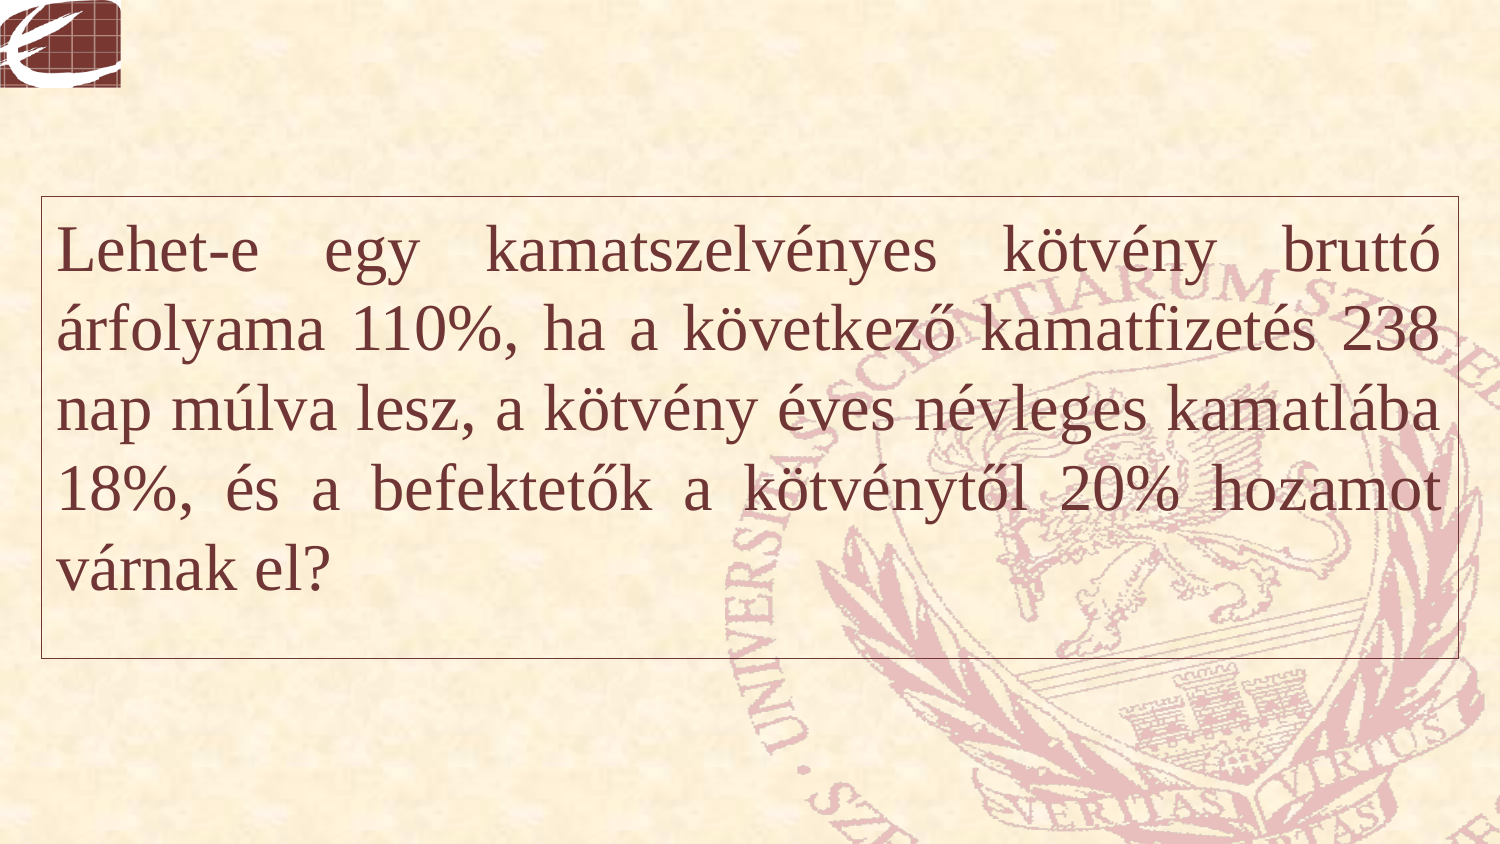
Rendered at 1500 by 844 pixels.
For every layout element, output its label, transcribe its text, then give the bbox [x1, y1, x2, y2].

picture [0, 0, 1500, 844]
list Lehet-e egy kamatszelvényes kötvény bruttó árfolyama 110%, ha a következő kamatfizetés 238 nap múlva lesz, a kötvény éves névleges kamatlába 18%, és a befektetők a kötvénytől 20% hozamot várnak el? [41, 196, 1459, 659]
